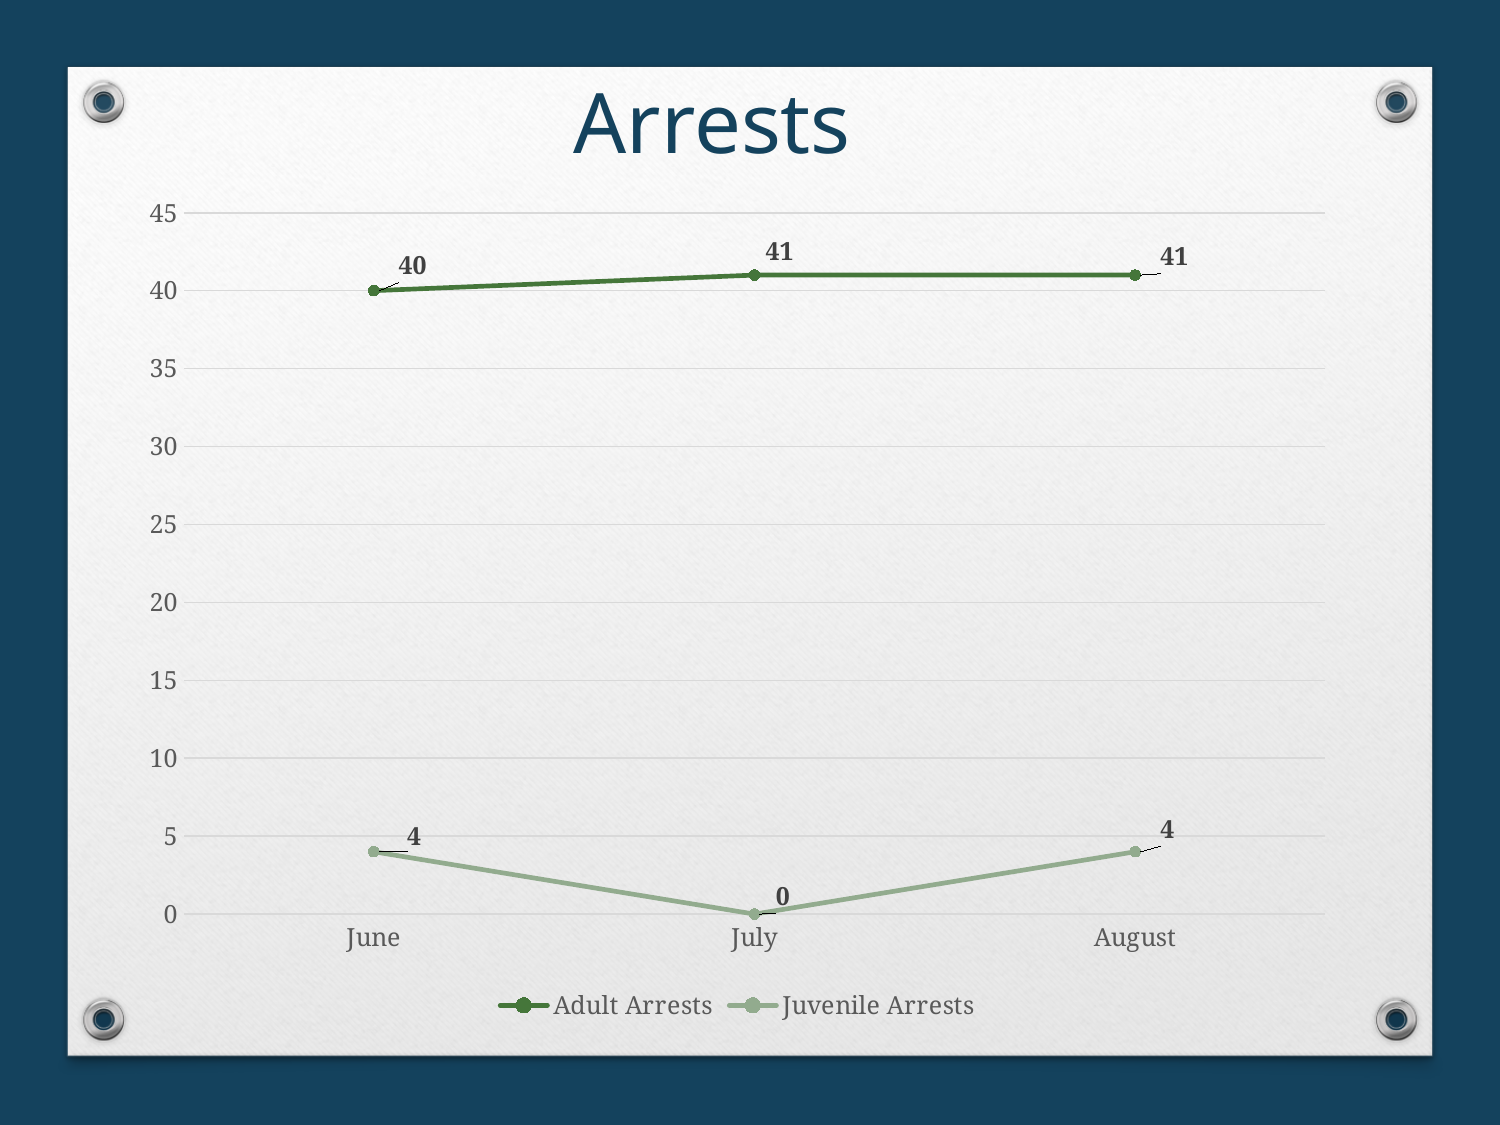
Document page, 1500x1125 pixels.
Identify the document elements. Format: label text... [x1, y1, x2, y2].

text_box Arrests [299, 62, 1125, 178]
picture [0, 0, 1500, 1125]
chart [124, 178, 1351, 1029]
